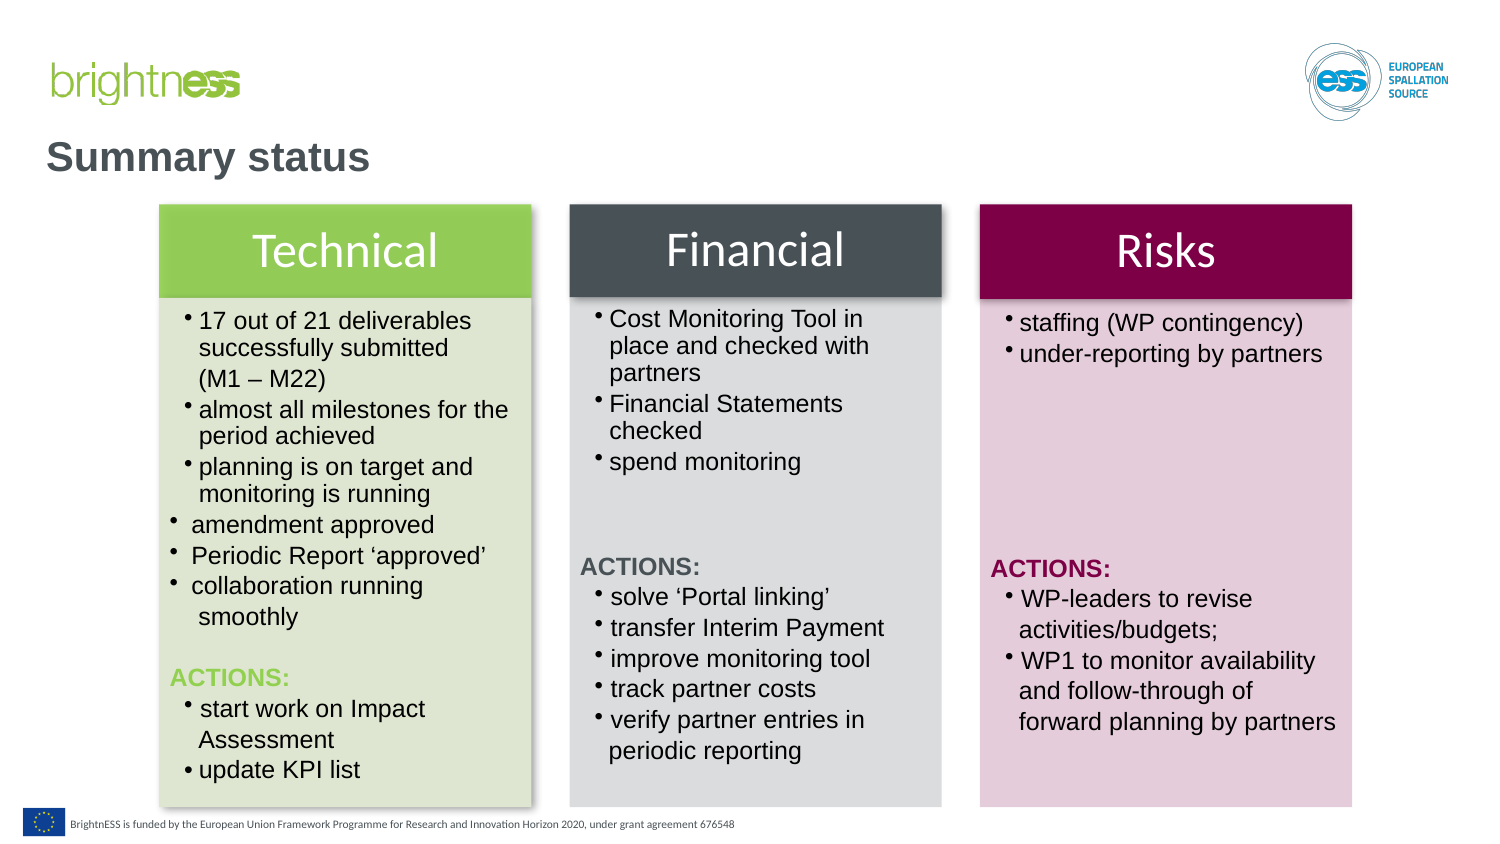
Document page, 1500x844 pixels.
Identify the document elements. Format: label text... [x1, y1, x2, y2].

title Summary status [30, 84, 1306, 225]
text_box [158, 204, 1353, 808]
text_box BrightnESS is funded by the European Union Framework Programme for Research and Innovation Horizon 2020, under grant agreement 676548 [68, 809, 799, 844]
picture [22, 806, 67, 837]
picture [1304, 43, 1448, 121]
